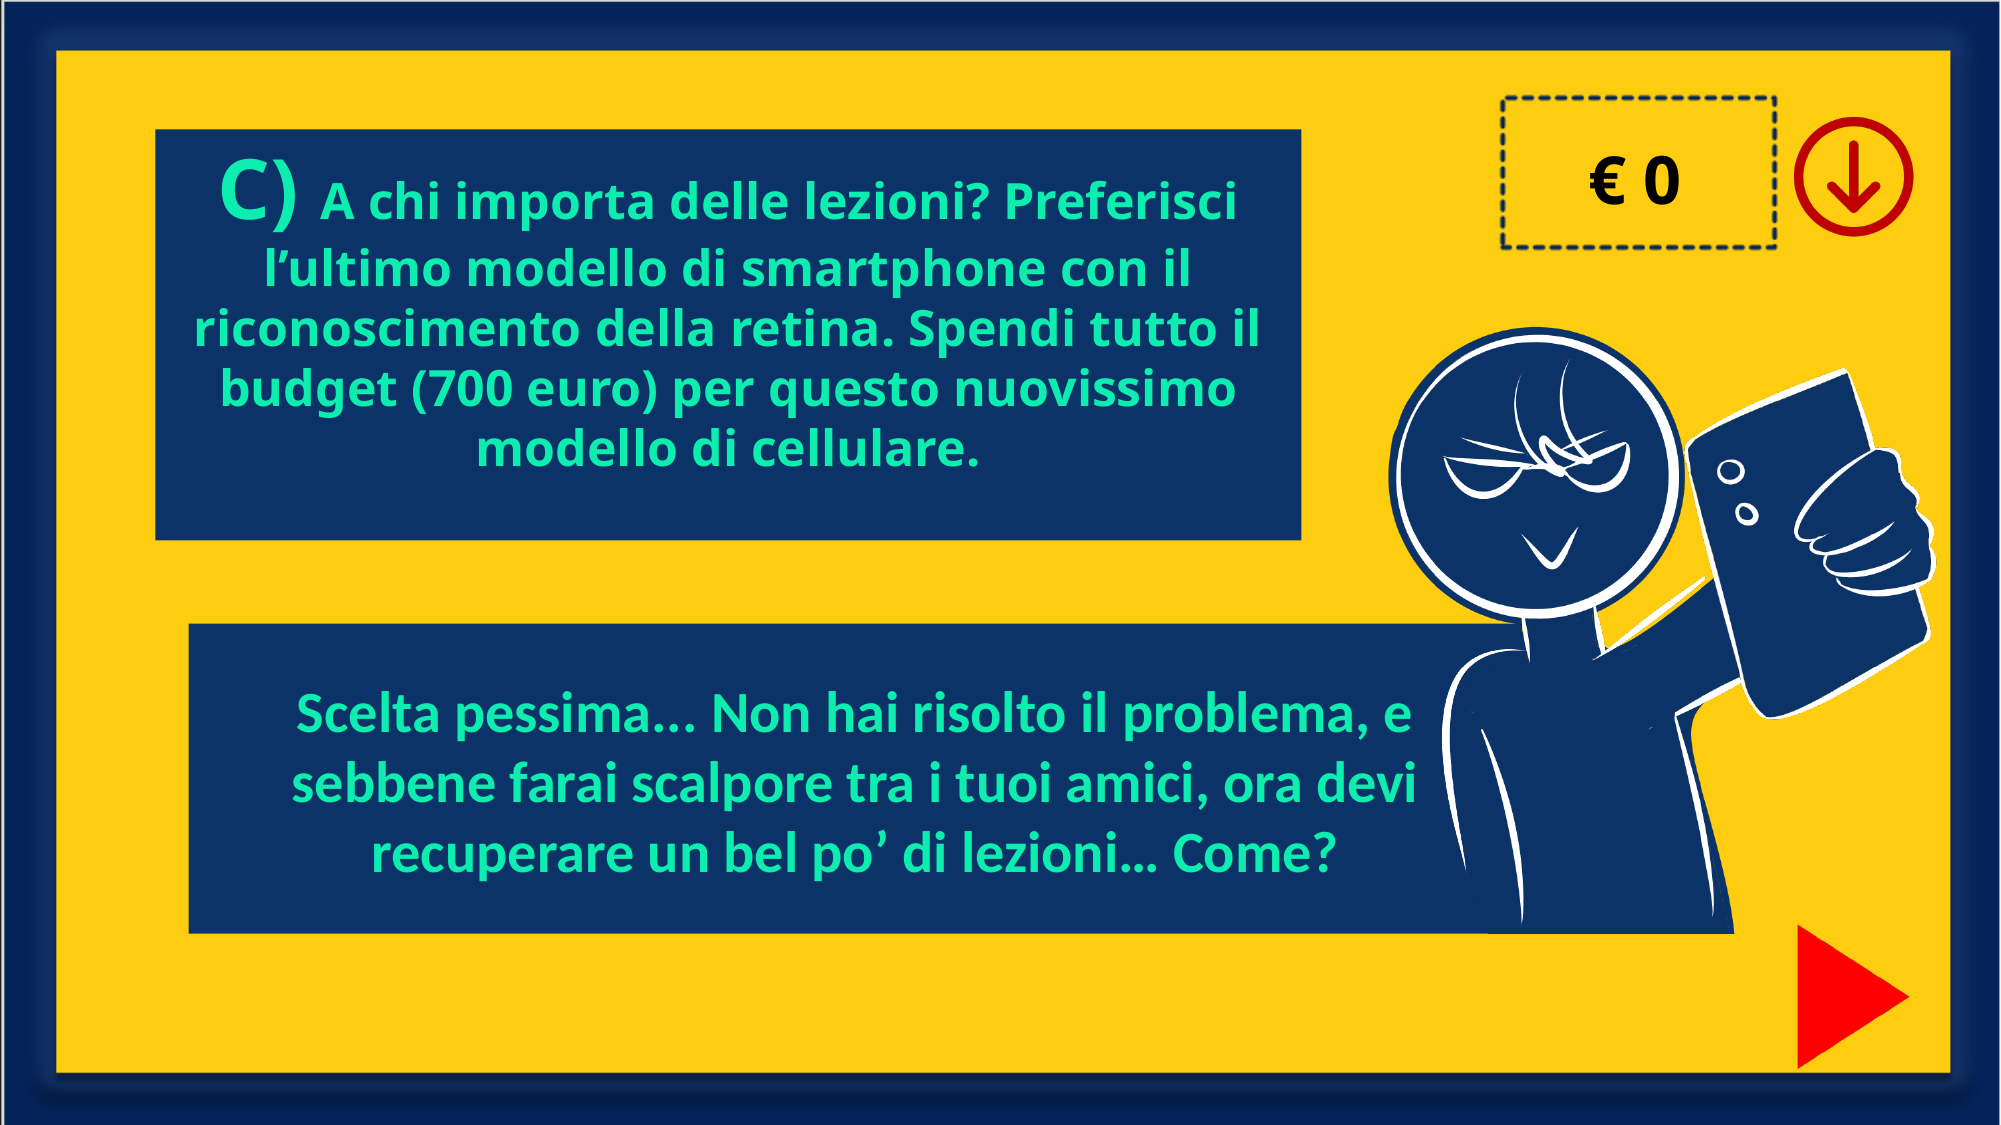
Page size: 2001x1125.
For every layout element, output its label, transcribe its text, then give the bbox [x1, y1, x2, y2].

text_box C) A chi importa delle lezioni? Preferisci l’ultimo modello di smartphone con il riconoscimento della retina. Spendi tutto il budget (700 euro) per questo nuovissimo modello di cellulare. [155, 129, 1302, 541]
text_box € 0 [1573, 130, 1698, 226]
text_box Scelta pessima... Non hai risolto il problema, e sebbene farai scalpore tra i tuoi amici, ora devi recuperare un bel po’ di lezioni… Come? [188, 623, 1303, 934]
picture [0, 0, 2001, 1125]
